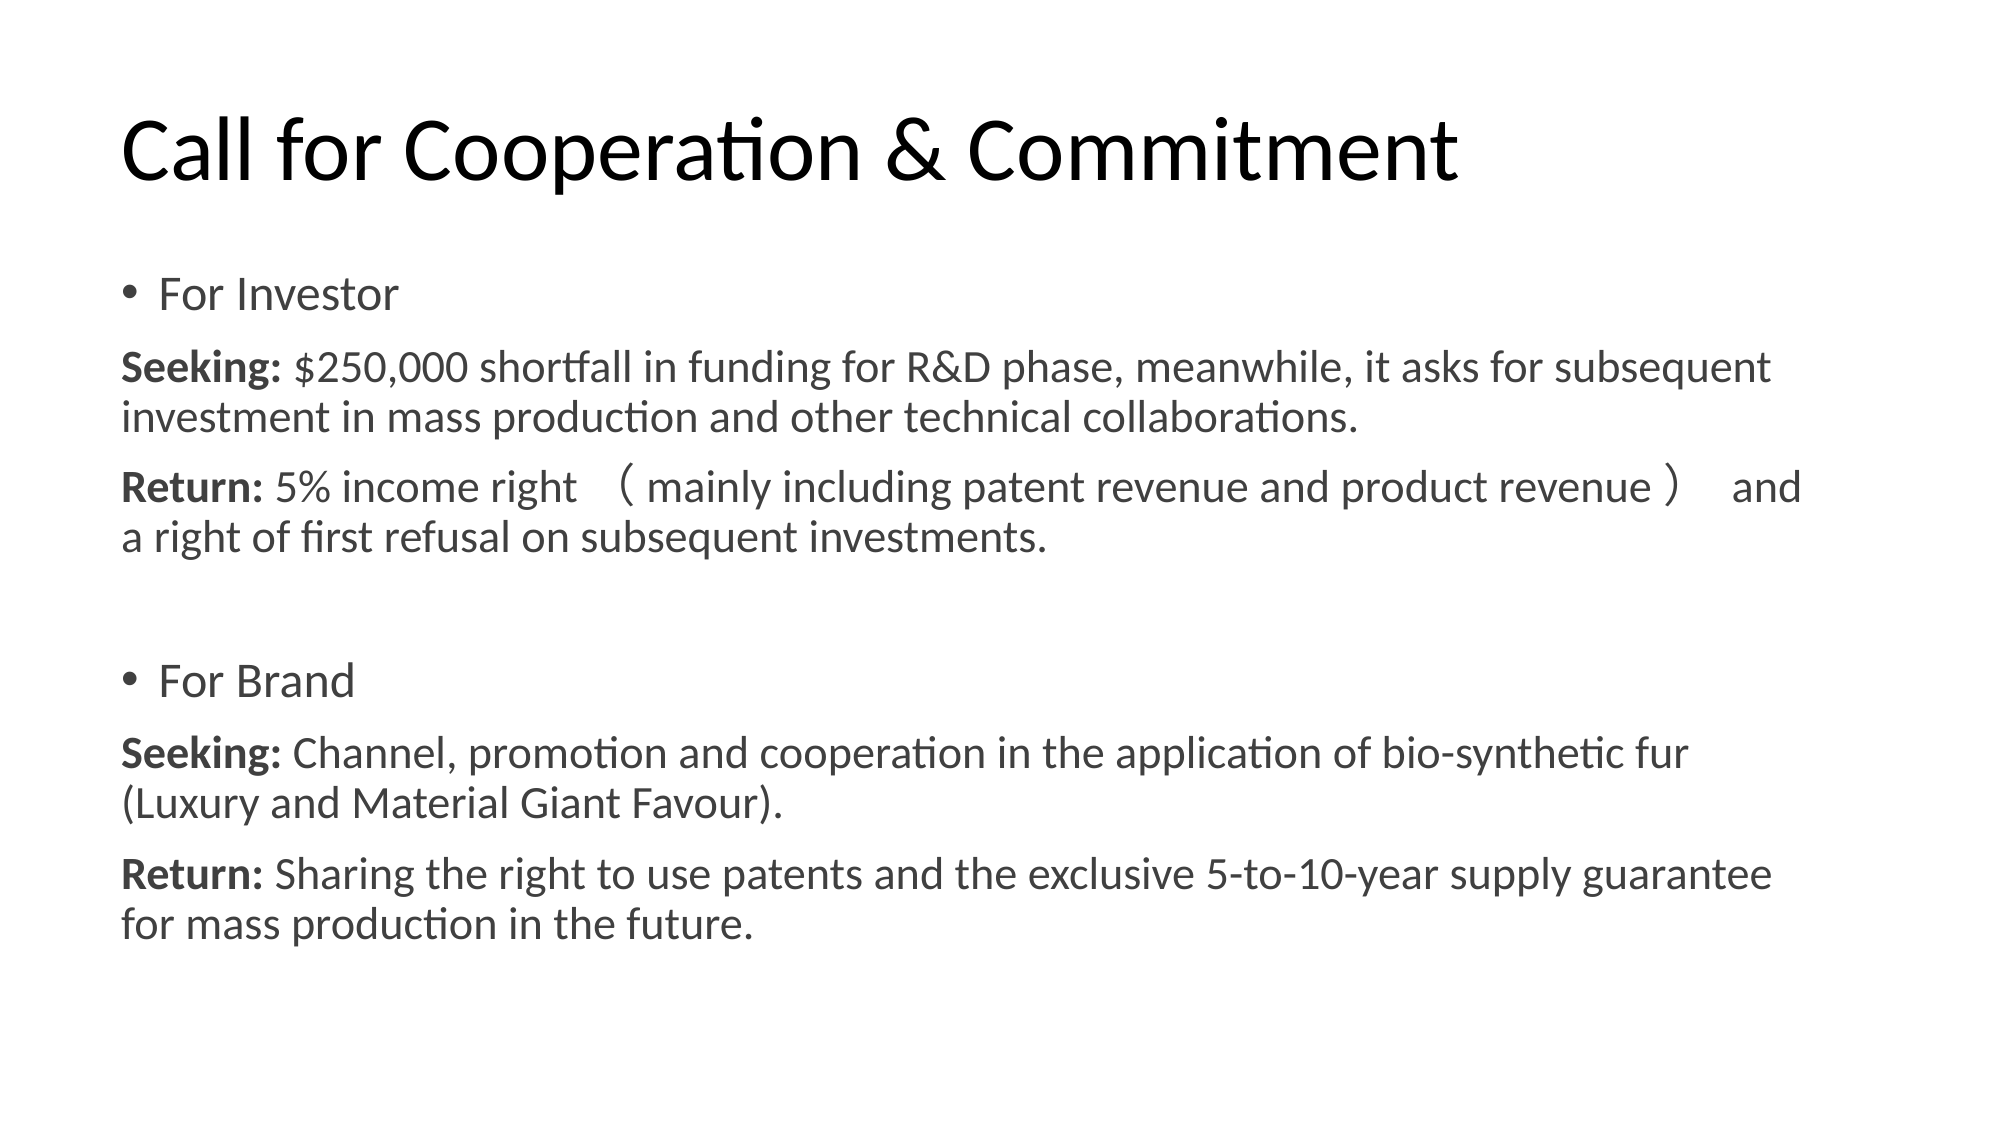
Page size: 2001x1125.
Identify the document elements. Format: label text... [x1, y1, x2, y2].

list For Investor Seeking: $250,000 shortfall in funding for R&D phase, meanwhile, it asks for subsequent investment in mass production and other technical collaborations. Return: 5% income right（mainly including patent revenue and product revenue） and a right of first refusal on subsequent investments. For Brand Seeking: Channel, promotion and cooperation in the application of bio-synthetic fur (Luxury and Material Giant Favour). Return: Sharing the right to use patents and the exclusive 5-to-10-year supply guarantee for mass production in the future. [106, 259, 1832, 974]
title Call for Cooperation & Commitment [106, 42, 1832, 259]
